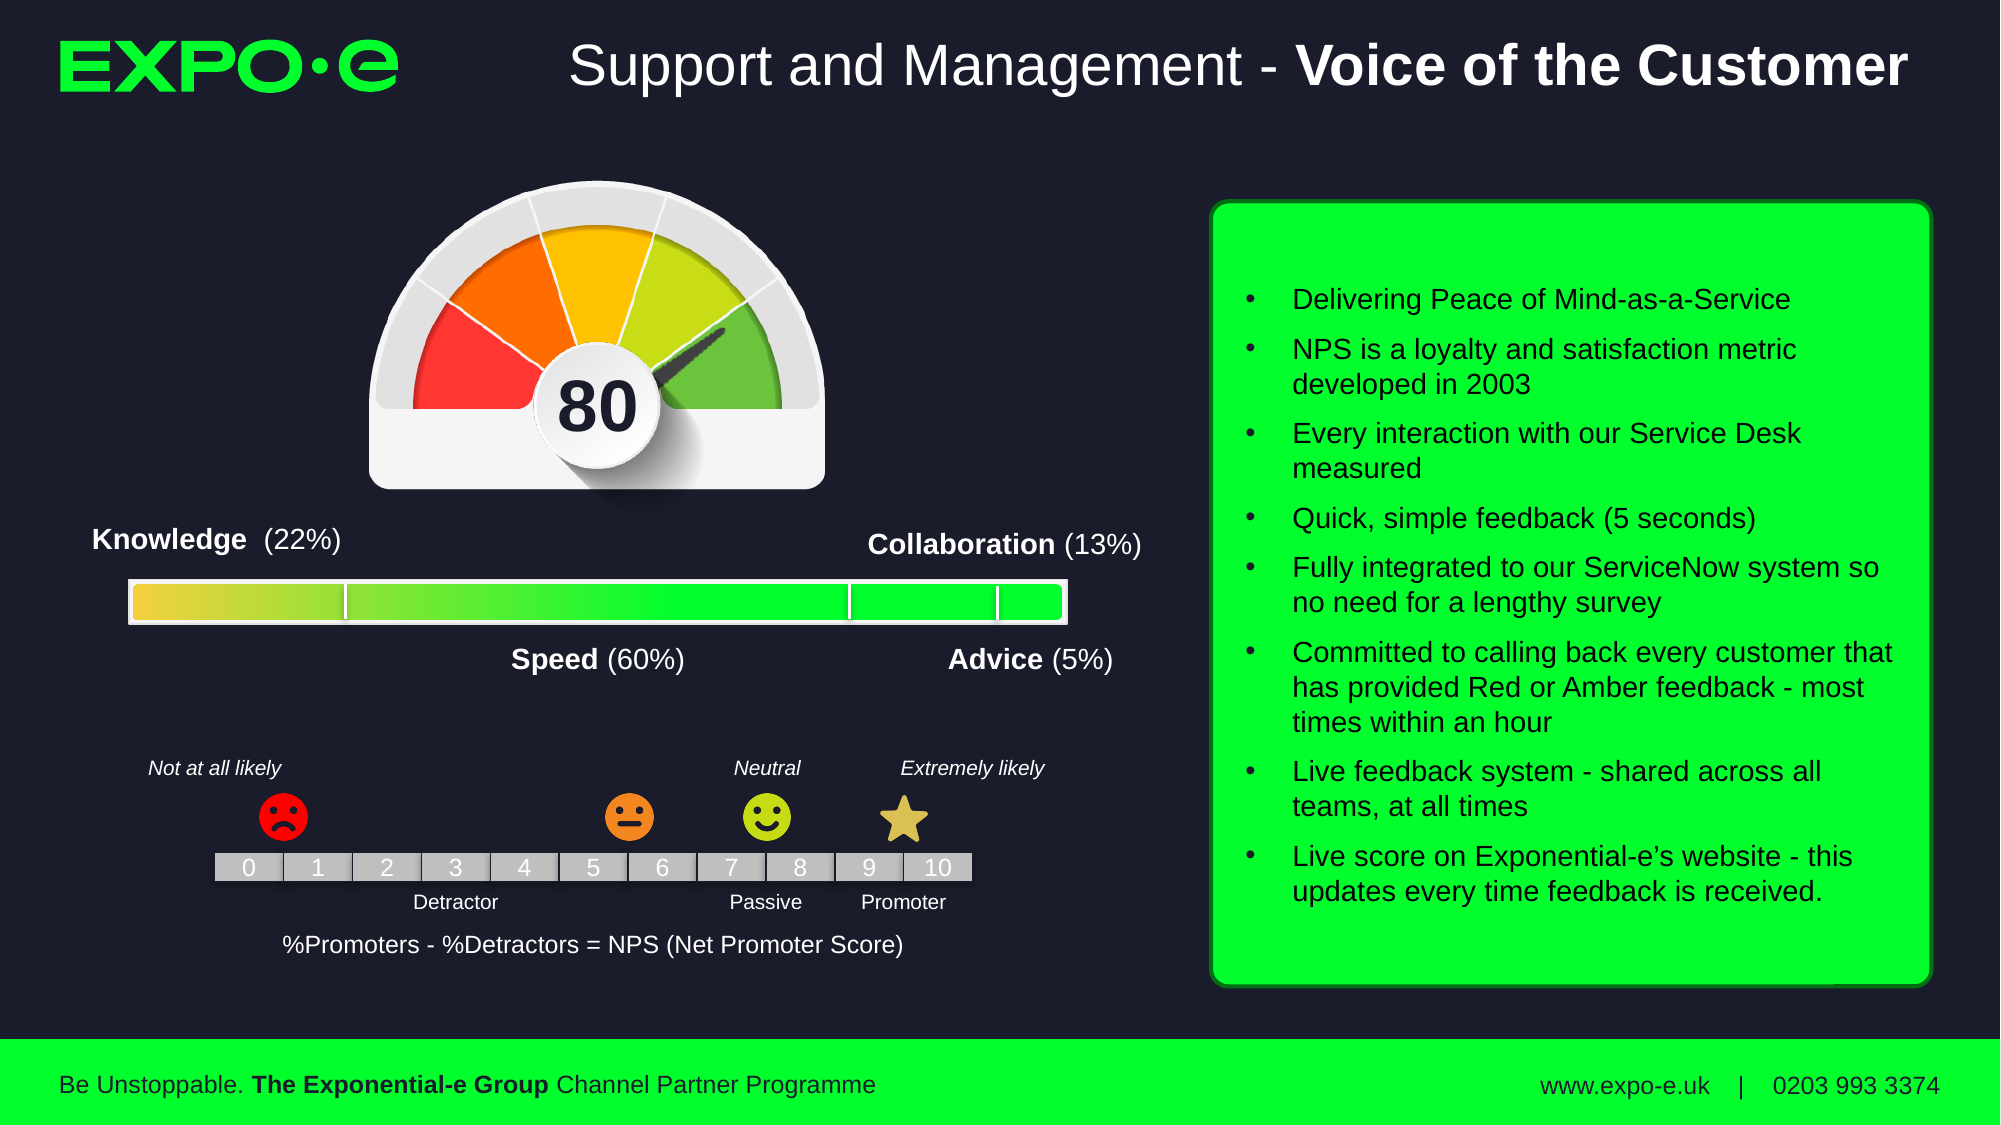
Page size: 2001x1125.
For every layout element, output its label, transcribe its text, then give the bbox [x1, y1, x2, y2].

picture [312, 171, 883, 583]
text_box Knowledge (22%) [62, 513, 371, 564]
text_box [345, 583, 998, 621]
text_box Collaboration (13%) [832, 517, 1178, 568]
text_box [997, 582, 1065, 623]
text_box Advice (5%) [914, 633, 1147, 683]
text_box [128, 579, 416, 625]
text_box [116, 747, 1079, 968]
text_box Speed (60%) [396, 633, 800, 683]
title Support and Management - Voice of the Customer [454, 1, 1925, 124]
text_box [130, 582, 345, 623]
text_box [777, 579, 1068, 625]
text_box Delivering Peace of Mind-as-a-Service NPS is a loyalty and satisfaction metric developed in 2003 Every interaction with our Service Desk measured Quick, simple feedback (5 seconds) Fully integrated to our ServiceNow system so no need for a lengthy survey Committed to calling back every customer that has provided Red or Amber feedback - most times within an hour Live feedback system - shared across all teams, at all times Live score on Exponential-e’s website - this updates every time feedback is received. [1208, 199, 1934, 989]
